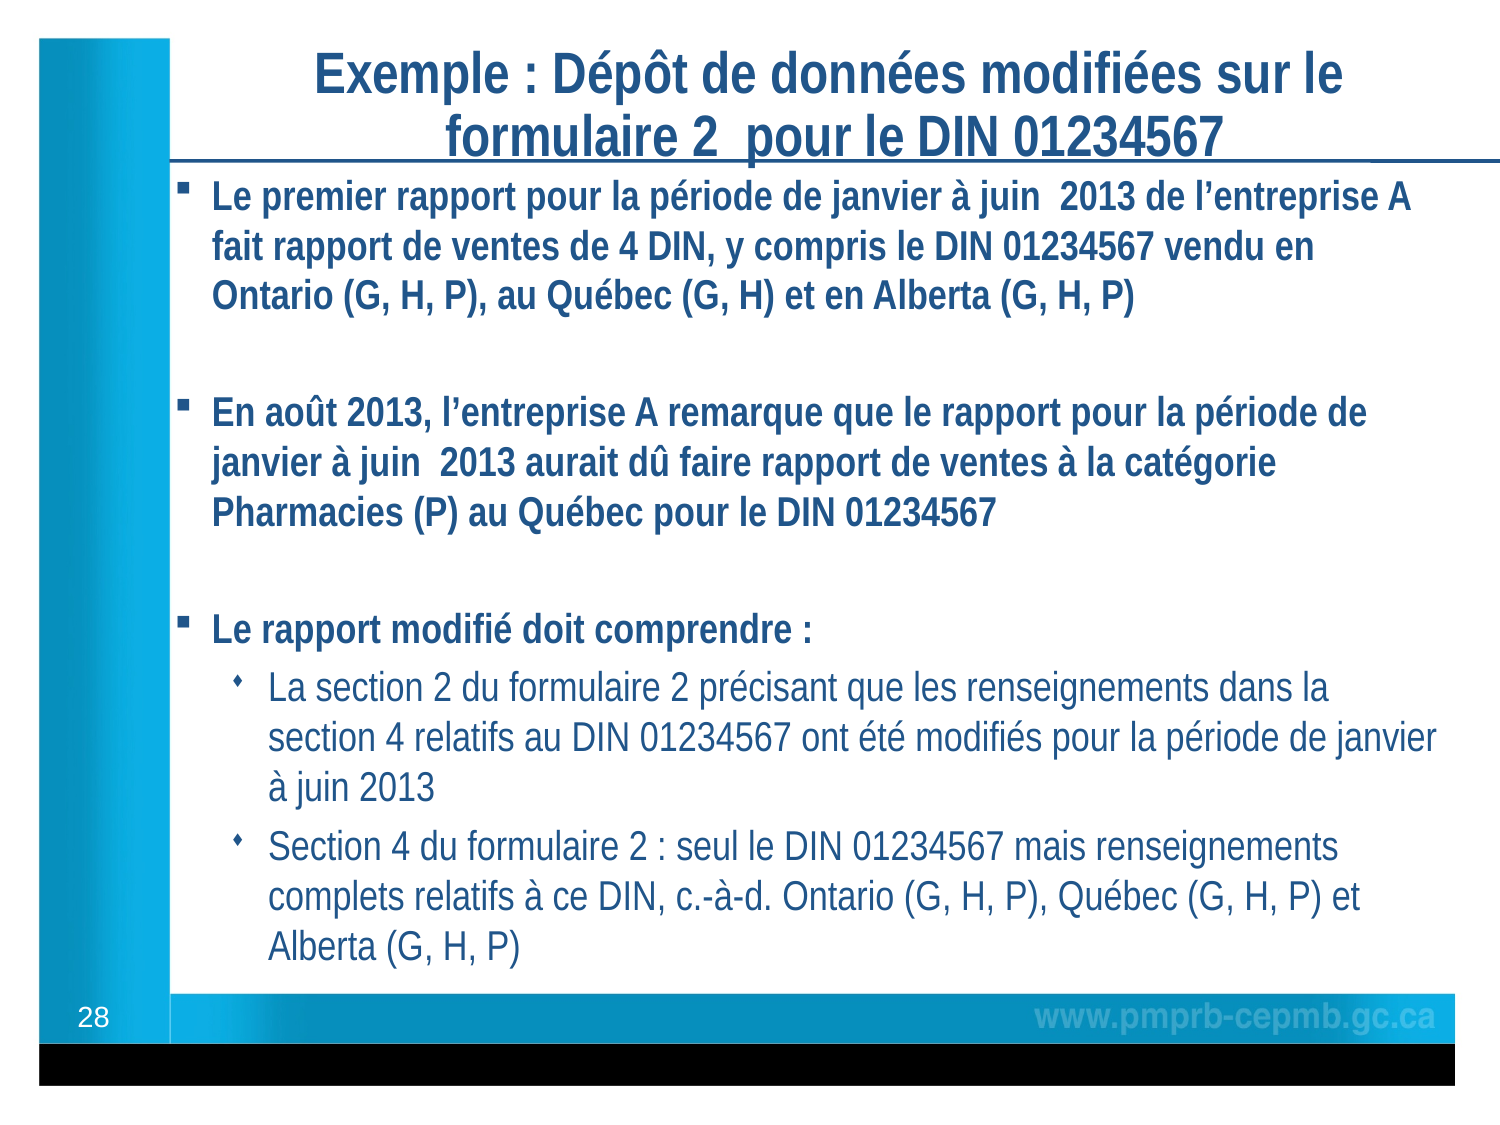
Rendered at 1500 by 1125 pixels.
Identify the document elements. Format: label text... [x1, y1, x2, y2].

picture [0, 0, 1500, 1125]
slide_number 28 [24, 962, 126, 1041]
list Le premier rapport pour la période de janvier à juin 2013 de l’entreprise A fait rapport de ventes de 4 DIN, y compris le DIN 01234567 vendu en Ontario (G, H, P), au Québec (G, H) et en Alberta (G, H, P) En août 2013, l’entreprise A remarque que le rapport pour la période de janvier à juin 2013 aurait dû faire rapport de ventes à la catégorie Pharmacies (P) au Québec pour le DIN 01234567 Le rapport modifié doit comprendre : La section 2 du formulaire 2 précisant que les renseignements dans la section 4 relatifs au DIN 01234567 ont été modifiés pour la période de janvier à juin 2013 Section 4 du formulaire 2 : seul le DIN 01234567 mais renseignements complets relatifs à ce DIN, c.-à-d. Ontario (G, H, P), Québec (G, H, P) et Alberta (G, H, P) [159, 160, 1459, 1071]
title Exemple : Dépôt de données modifiées sur le formulaire 2 pour le DIN 01234567 [170, 42, 1500, 150]
picture [170, 150, 1500, 160]
